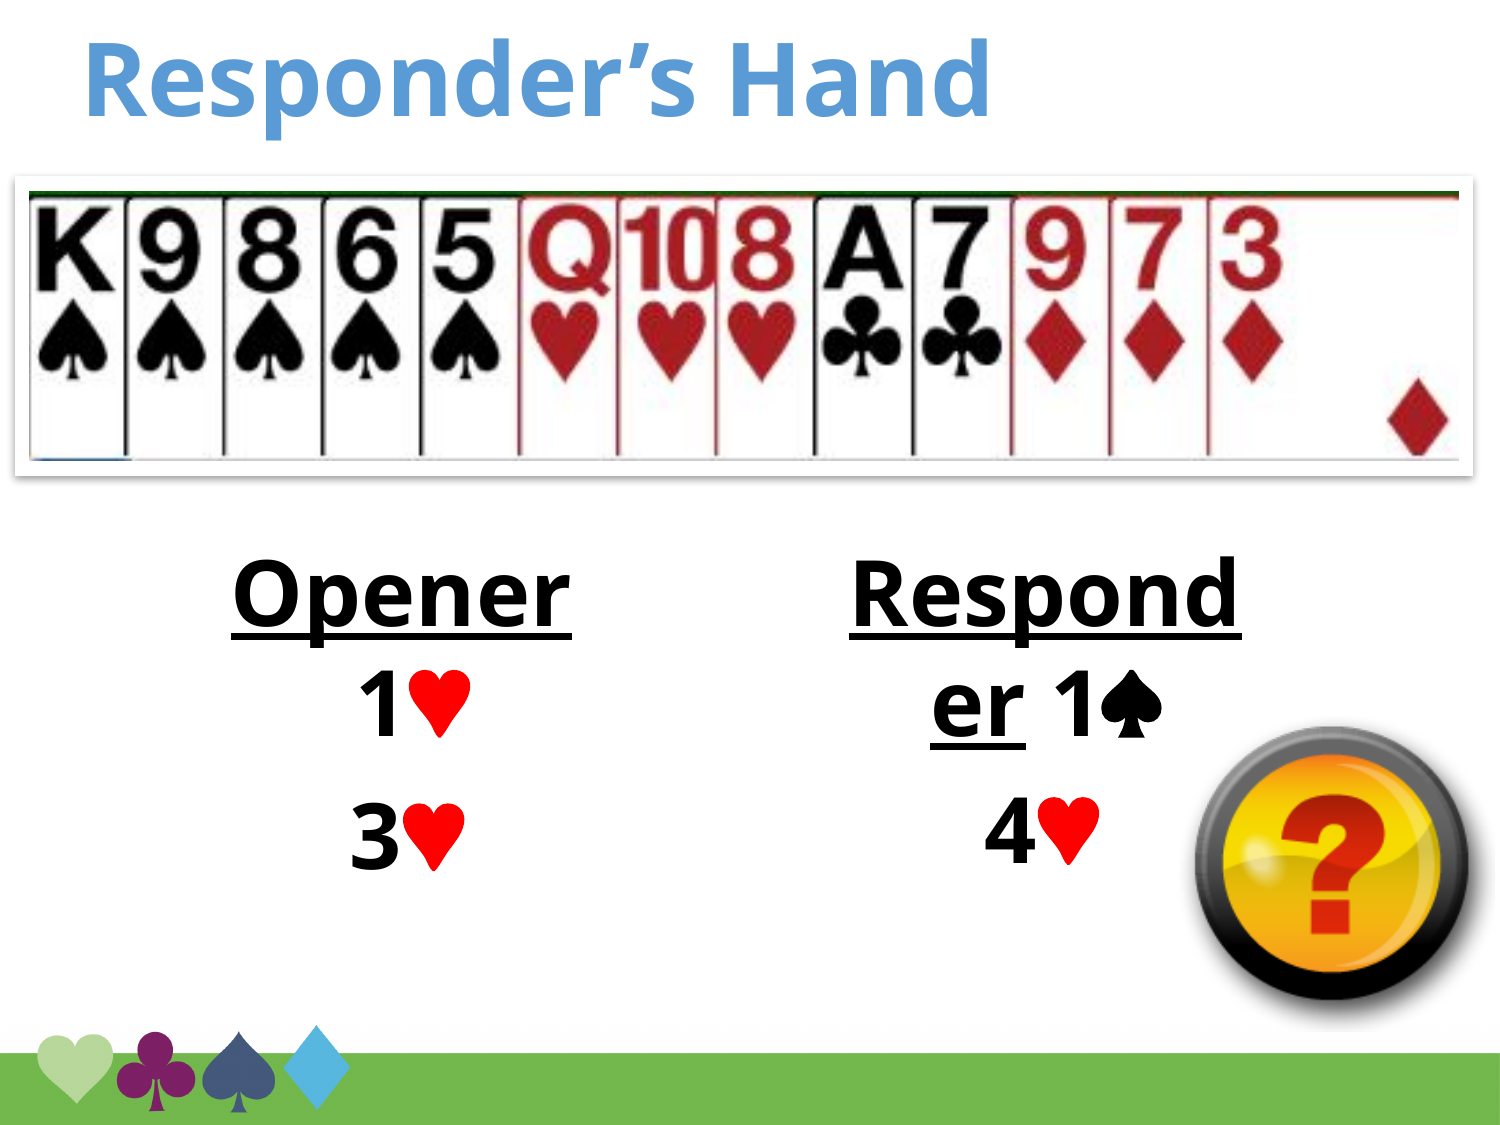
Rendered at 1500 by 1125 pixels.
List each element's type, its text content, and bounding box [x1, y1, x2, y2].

picture [29, 190, 1459, 462]
picture [0, 715, 1500, 1125]
text_box 3 [218, 770, 597, 896]
text_box Responder 1 [820, 527, 1270, 762]
title Responder’s Hand [64, 19, 1415, 148]
text_box 4 [797, 764, 1178, 889]
text_box Opener 1 [206, 527, 597, 762]
